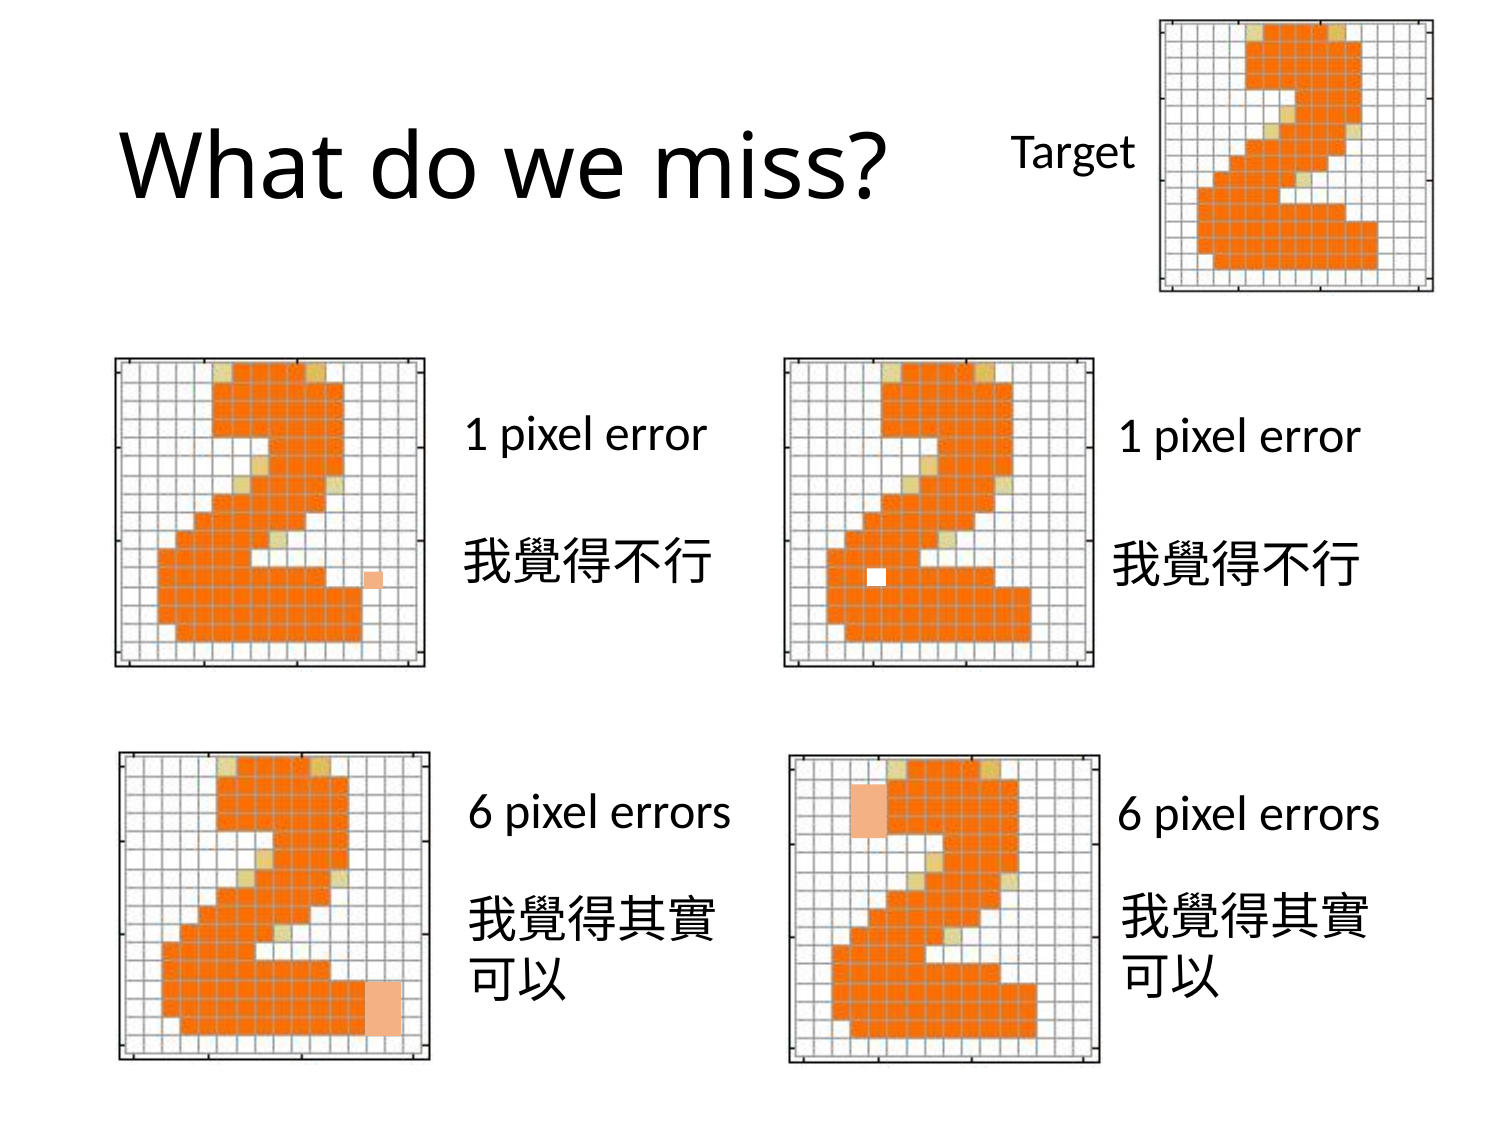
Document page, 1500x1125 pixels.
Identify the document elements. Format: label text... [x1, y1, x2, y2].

picture [111, 356, 428, 672]
title What do we miss? [103, 59, 962, 278]
text_box 6 pixel errors [452, 770, 758, 846]
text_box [962, 18, 1436, 297]
text_box 我覺得其實可以 [1105, 876, 1387, 1012]
picture [785, 753, 1103, 1068]
text_box 6 pixel errors [1103, 773, 1407, 849]
text_box 1 pixel error [448, 392, 753, 468]
text_box 1 pixel error [1102, 394, 1407, 470]
picture [115, 750, 433, 1066]
text_box 我覺得其實可以 [452, 880, 734, 1015]
picture [780, 356, 1097, 672]
text_box 我覺得不行 [448, 522, 747, 598]
text_box 我覺得不行 [1097, 525, 1396, 600]
